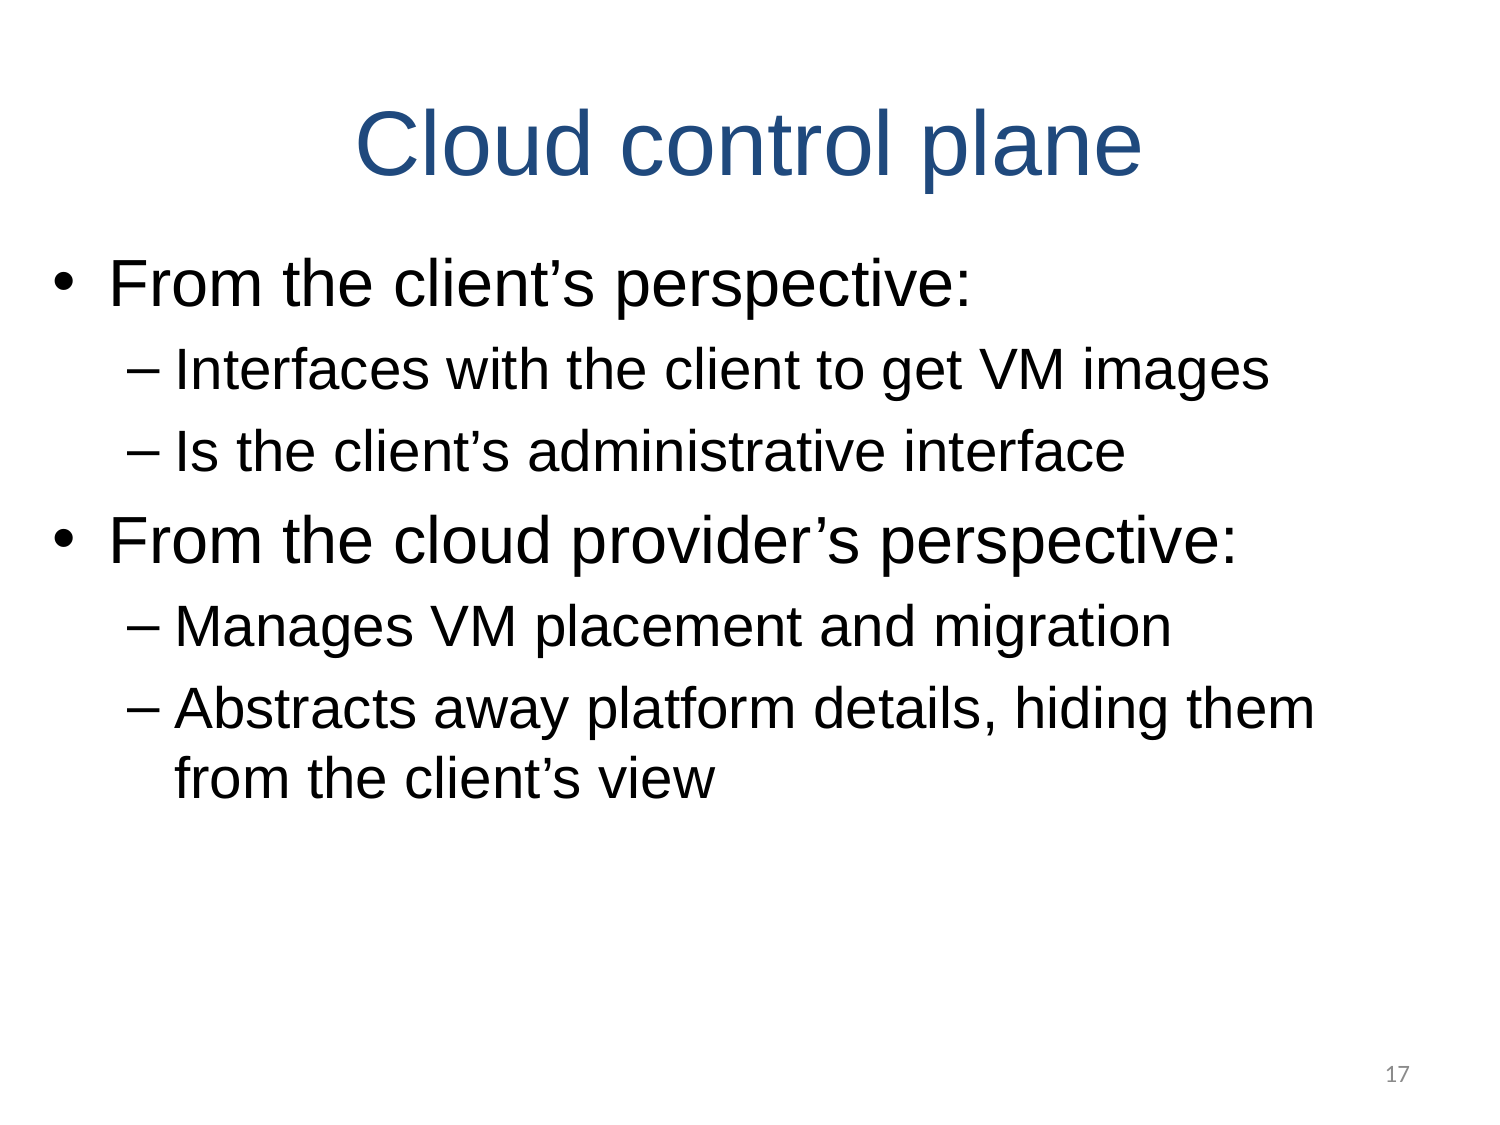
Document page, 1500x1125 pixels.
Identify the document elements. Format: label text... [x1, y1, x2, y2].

title Cloud control plane [75, 45, 1425, 232]
slide_number 17 [1074, 1042, 1425, 1103]
list From the client’s perspective: Interfaces with the client to get VM images Is the client’s administrative interface From the cloud provider’s perspective: Manages VM placement and migration Abstracts away platform details, hiding them from the client’s view [37, 232, 1463, 1005]
